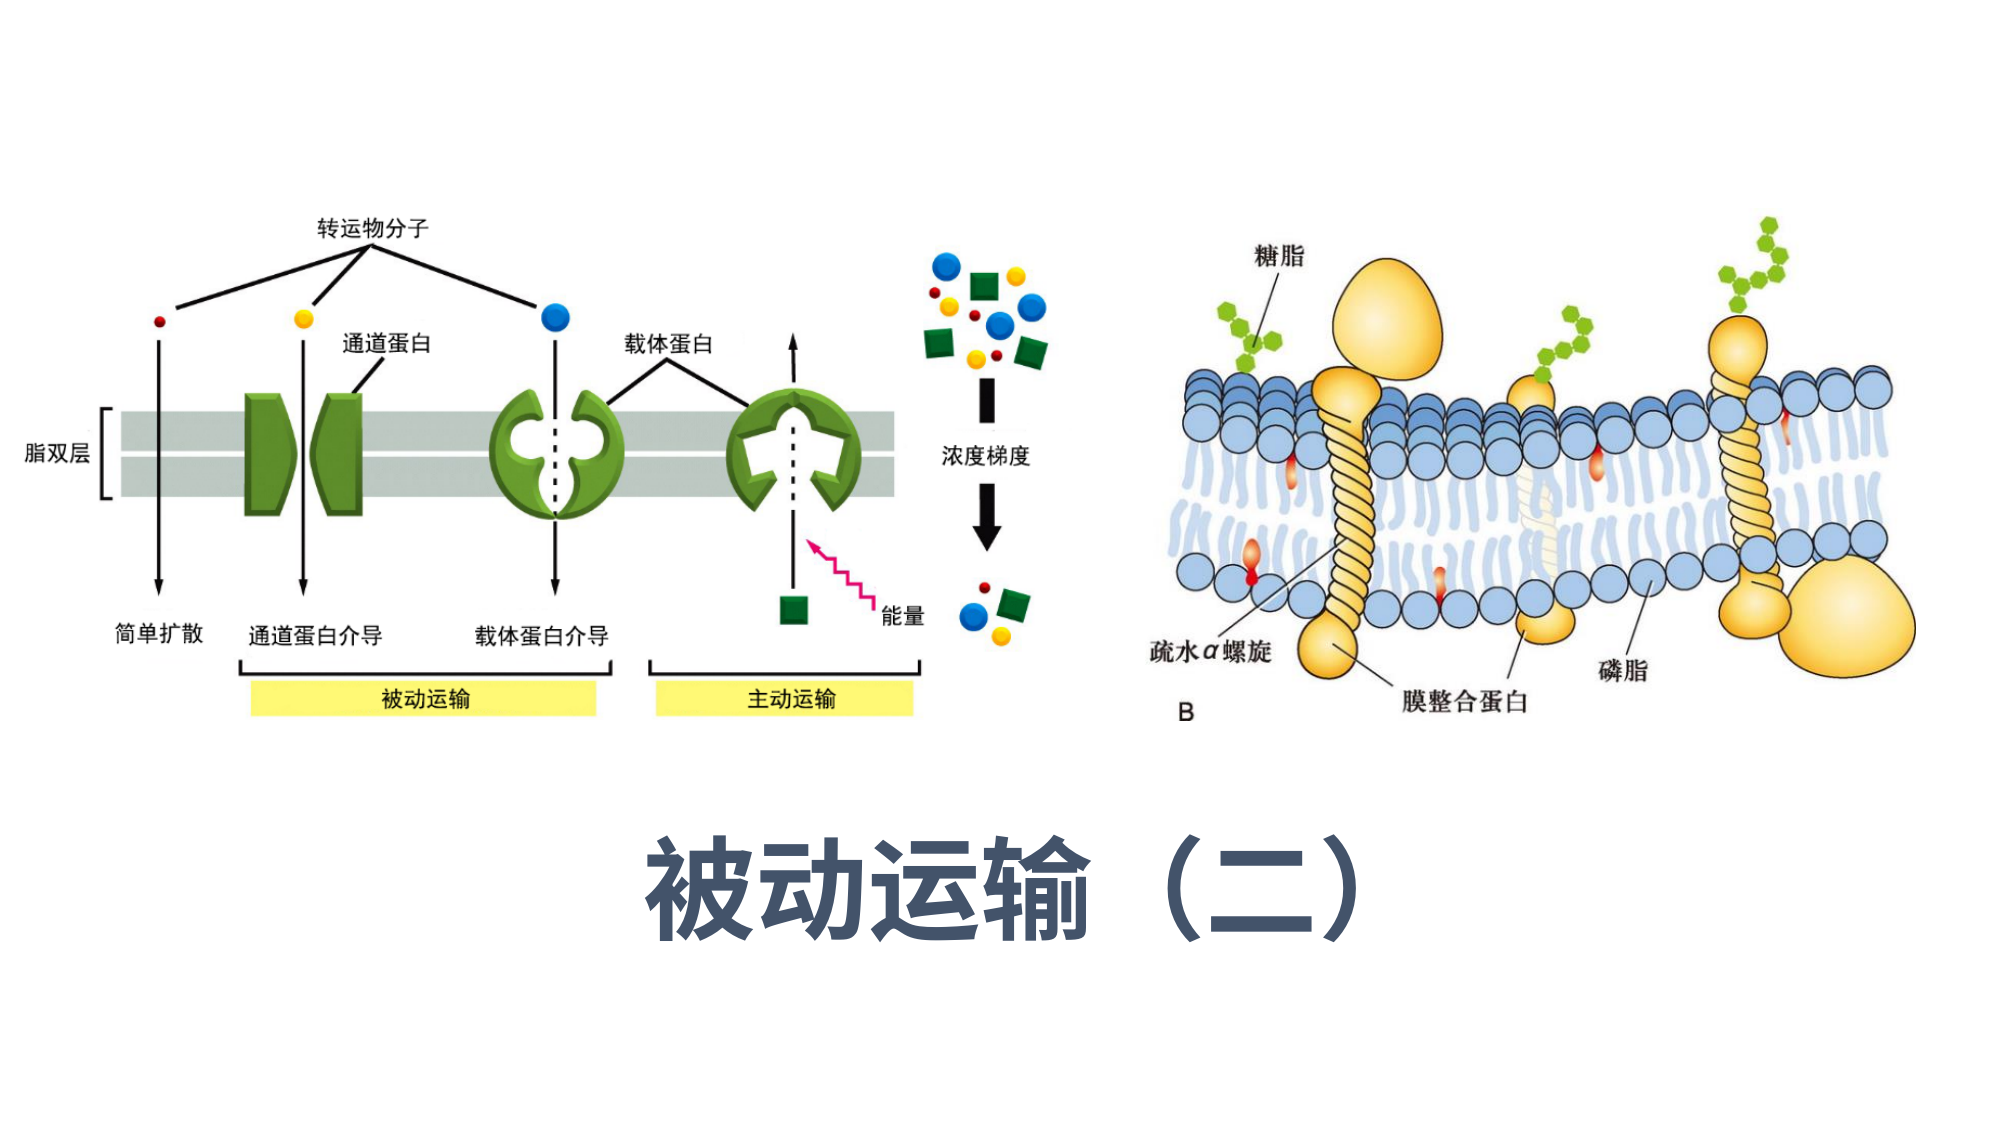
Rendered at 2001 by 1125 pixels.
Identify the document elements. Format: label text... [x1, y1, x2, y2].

picture [0, 208, 1077, 720]
text_box 被动运输（二） [337, 811, 1737, 962]
picture [1103, 208, 1916, 721]
